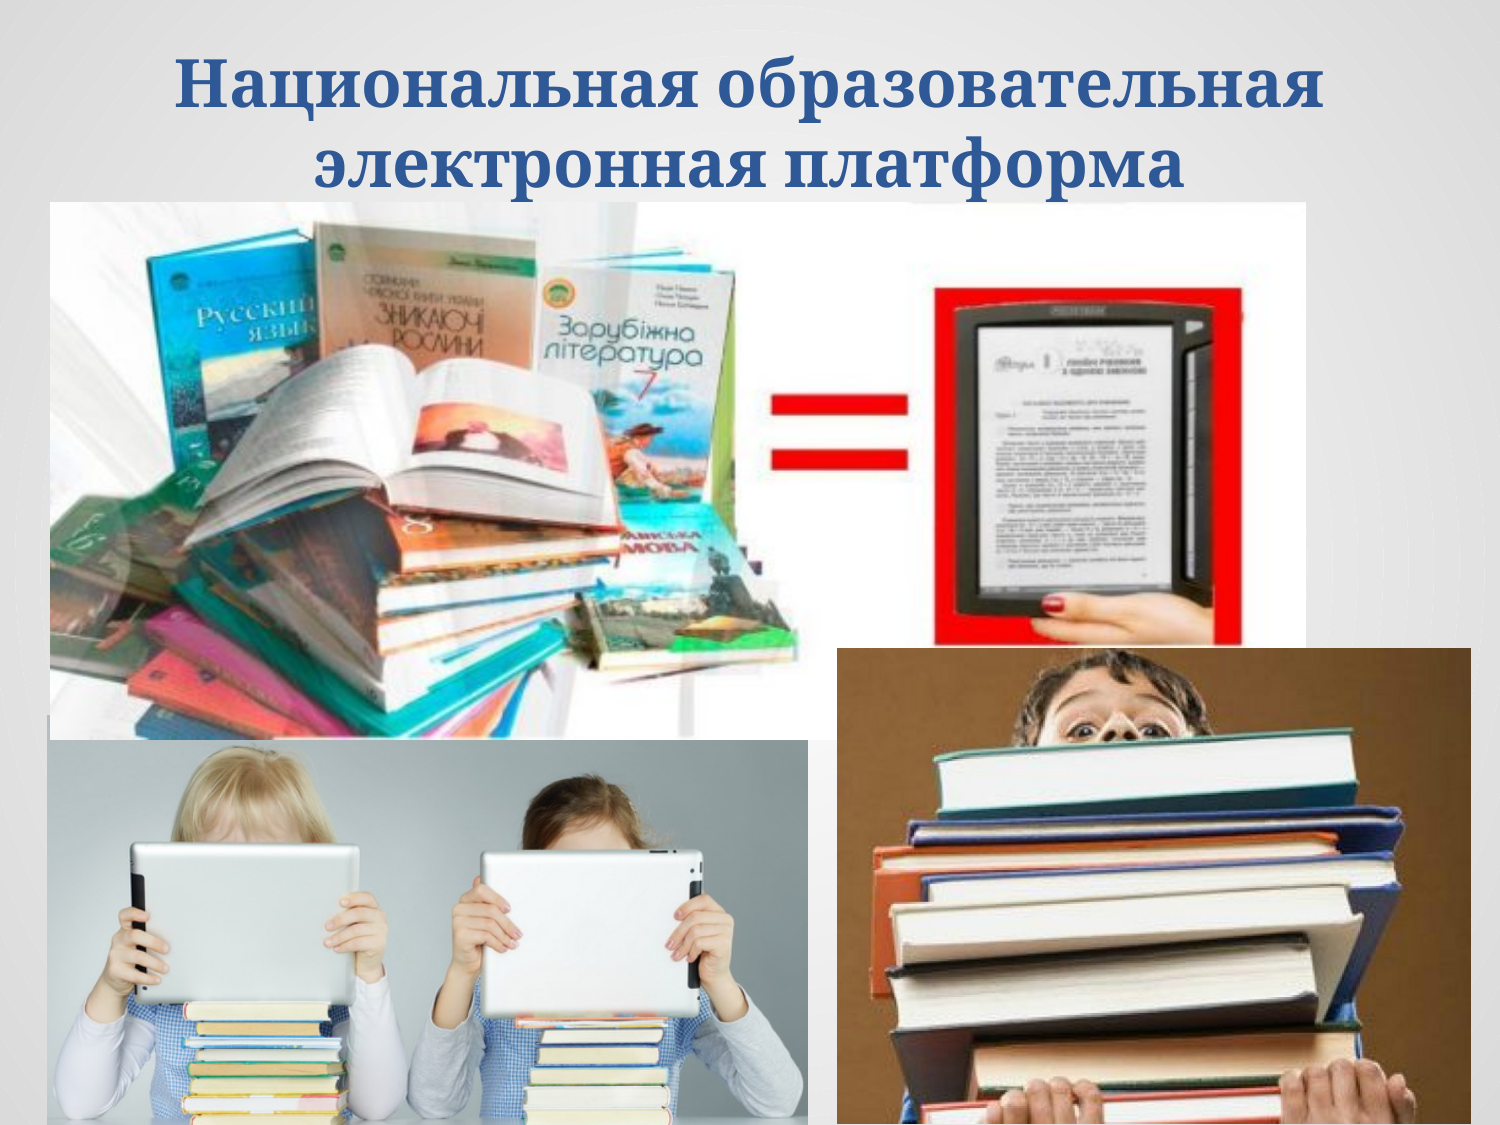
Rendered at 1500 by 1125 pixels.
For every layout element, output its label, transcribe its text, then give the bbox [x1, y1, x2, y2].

picture [47, 201, 1306, 1125]
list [837, 648, 1471, 1124]
title Национальная образовательная электронная платформа [75, 0, 1425, 209]
